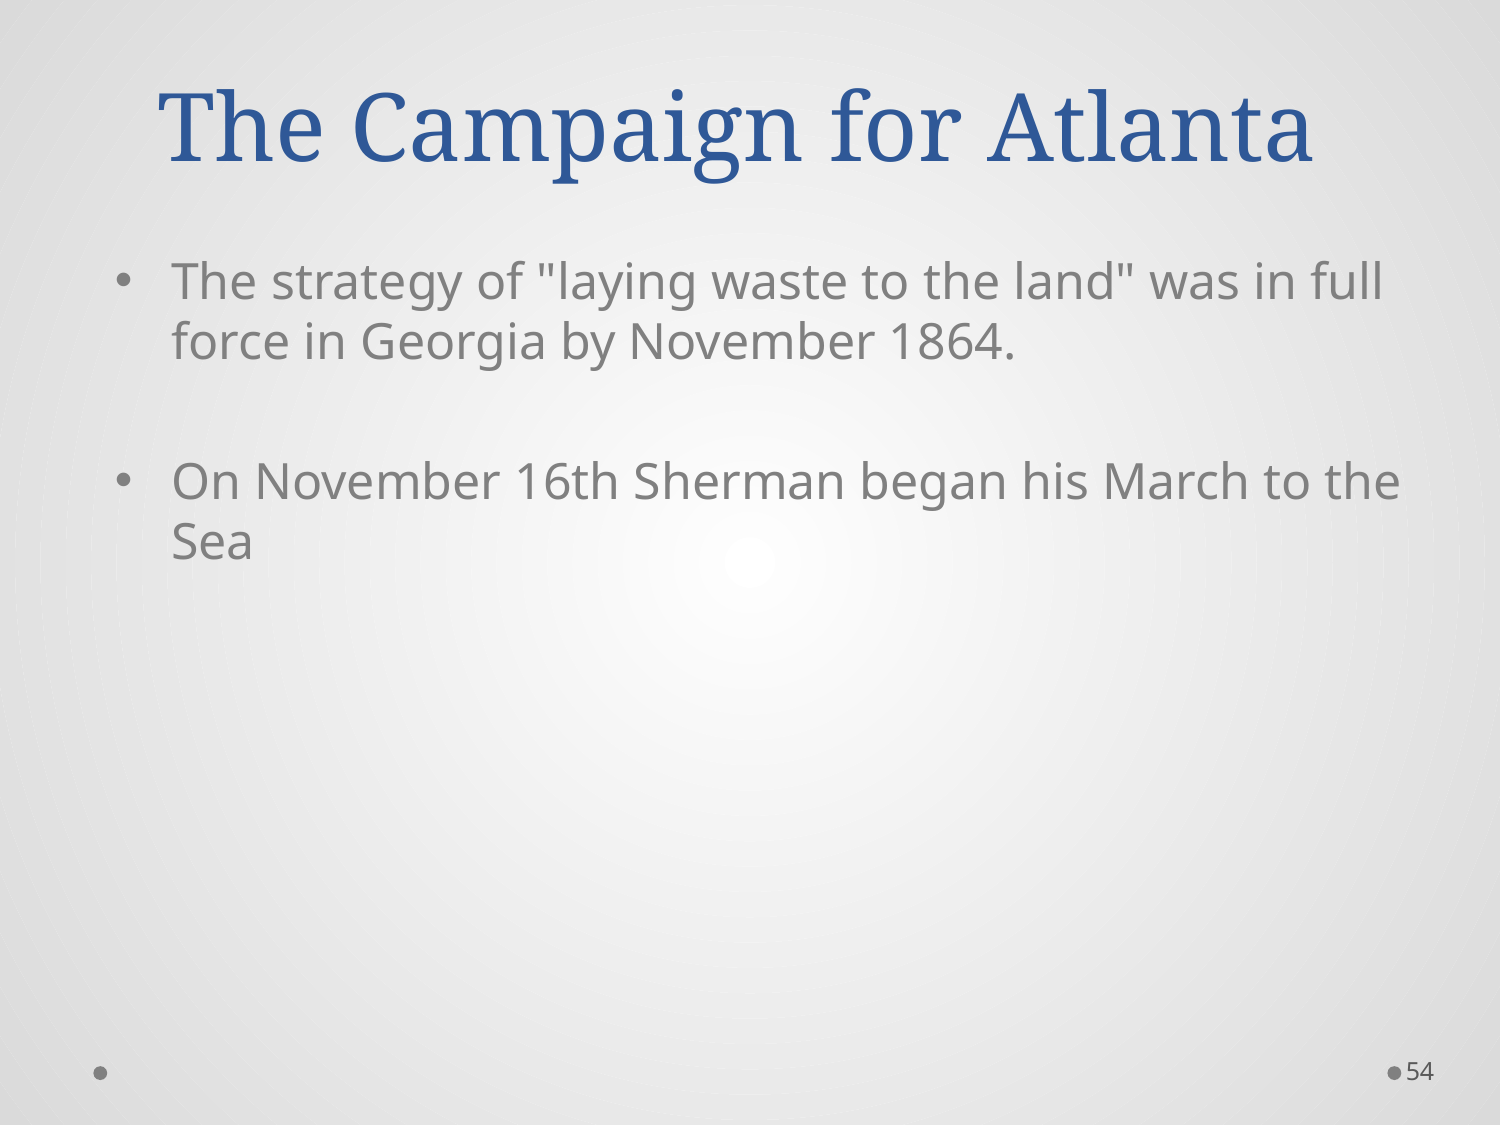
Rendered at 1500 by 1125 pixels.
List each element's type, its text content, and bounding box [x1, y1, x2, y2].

list The strategy of "laying waste to the land" was in full force in Georgia by November 1864. On November 16th Sherman began his March to the Sea [99, 241, 1500, 1125]
title The Campaign for Atlanta [62, 0, 1413, 188]
slide_number 54 [1401, 1042, 1494, 1103]
